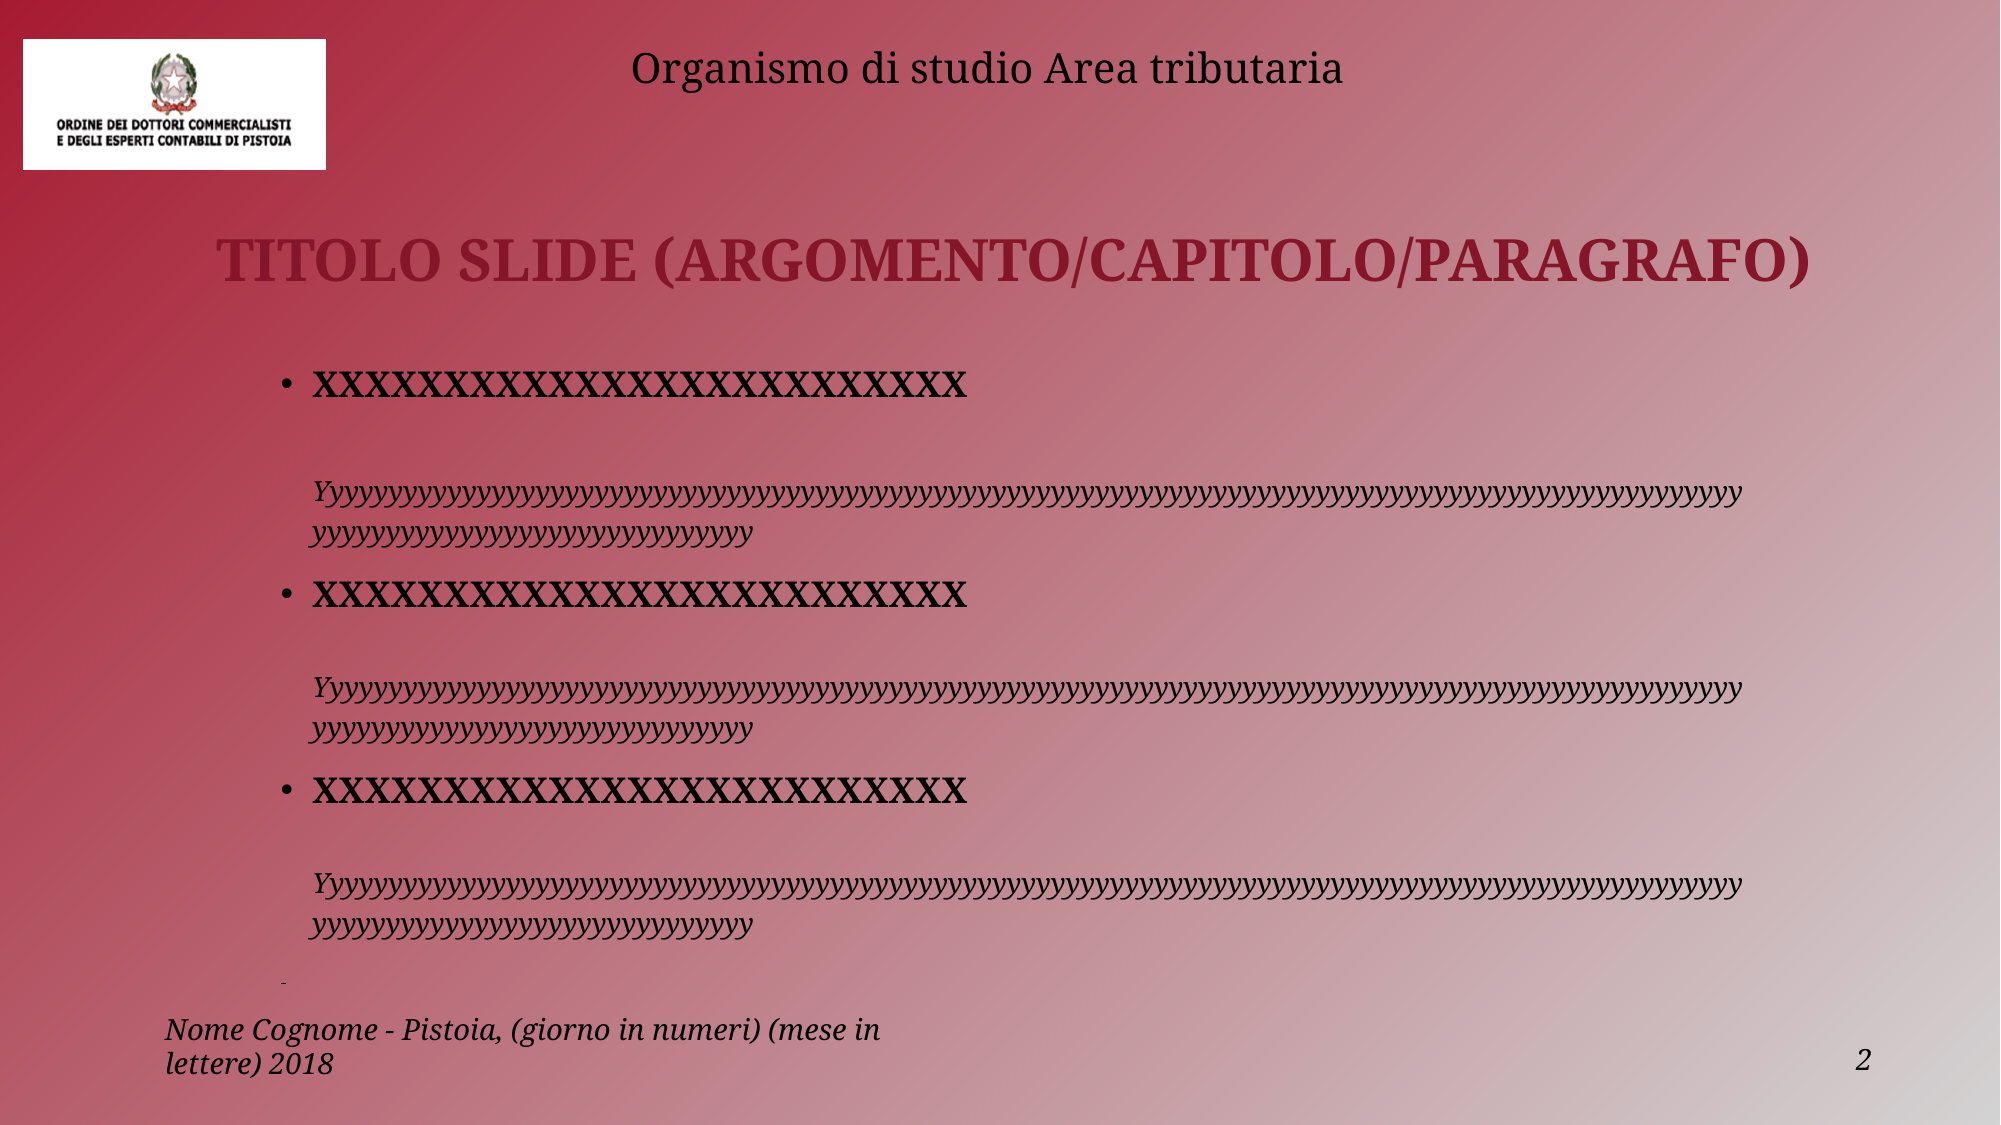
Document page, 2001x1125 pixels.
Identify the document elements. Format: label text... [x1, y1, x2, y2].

slide_number 2 [1790, 1050, 1888, 1072]
picture [23, 38, 327, 171]
text_box Organismo di studio Area tributaria [342, 34, 1644, 100]
title Titolo slide (argomento/capitolo/paragrafo) [198, 209, 1830, 316]
footer Nome Cognome - Pistoia, (giorno in numeri) (mese in lettere) 2018 [149, 1020, 969, 1072]
list XXXXXXXXXXXXXXXXXXXXXXXXX Yyyyyyyyyyyyyyyyyyyyyyyyyyyyyyyyyyyyyyyyyyyyyyyyyyyyyyyyyyyyyyyyyyyyyyyyyyyyyyyyyyyyyyyyyyyyyyyyyyyyyyyyyyyyyyyyyyyyyyyyyyyyyyy XXXXXXXXXXXXXXXXXXXXXXXXX Yyyyyyyyyyyyyyyyyyyyyyyyyyyyyyyyyyyyyyyyyyyyyyyyyyyyyyyyyyyyyyyyyyyyyyyyyyyyyyyyyyyyyyyyyyyyyyyyyyyyyyyyyyyyyyyyyyyyyyyyyyyyyyy XXXXXXXXXXXXXXXXXXXXXXXXX Yyyyyyyyyyyyyyyyyyyyyyyyyyyyyyyyyyyyyyyyyyyyyyyyyyyyyyyyyyyyyyyyyyyyyyyyyyyyyyyyyyyyyyyyyyyyyyyyyyyyyyyyyyyyyyyyyyyyyyyyyyyyyyy [265, 345, 1769, 995]
